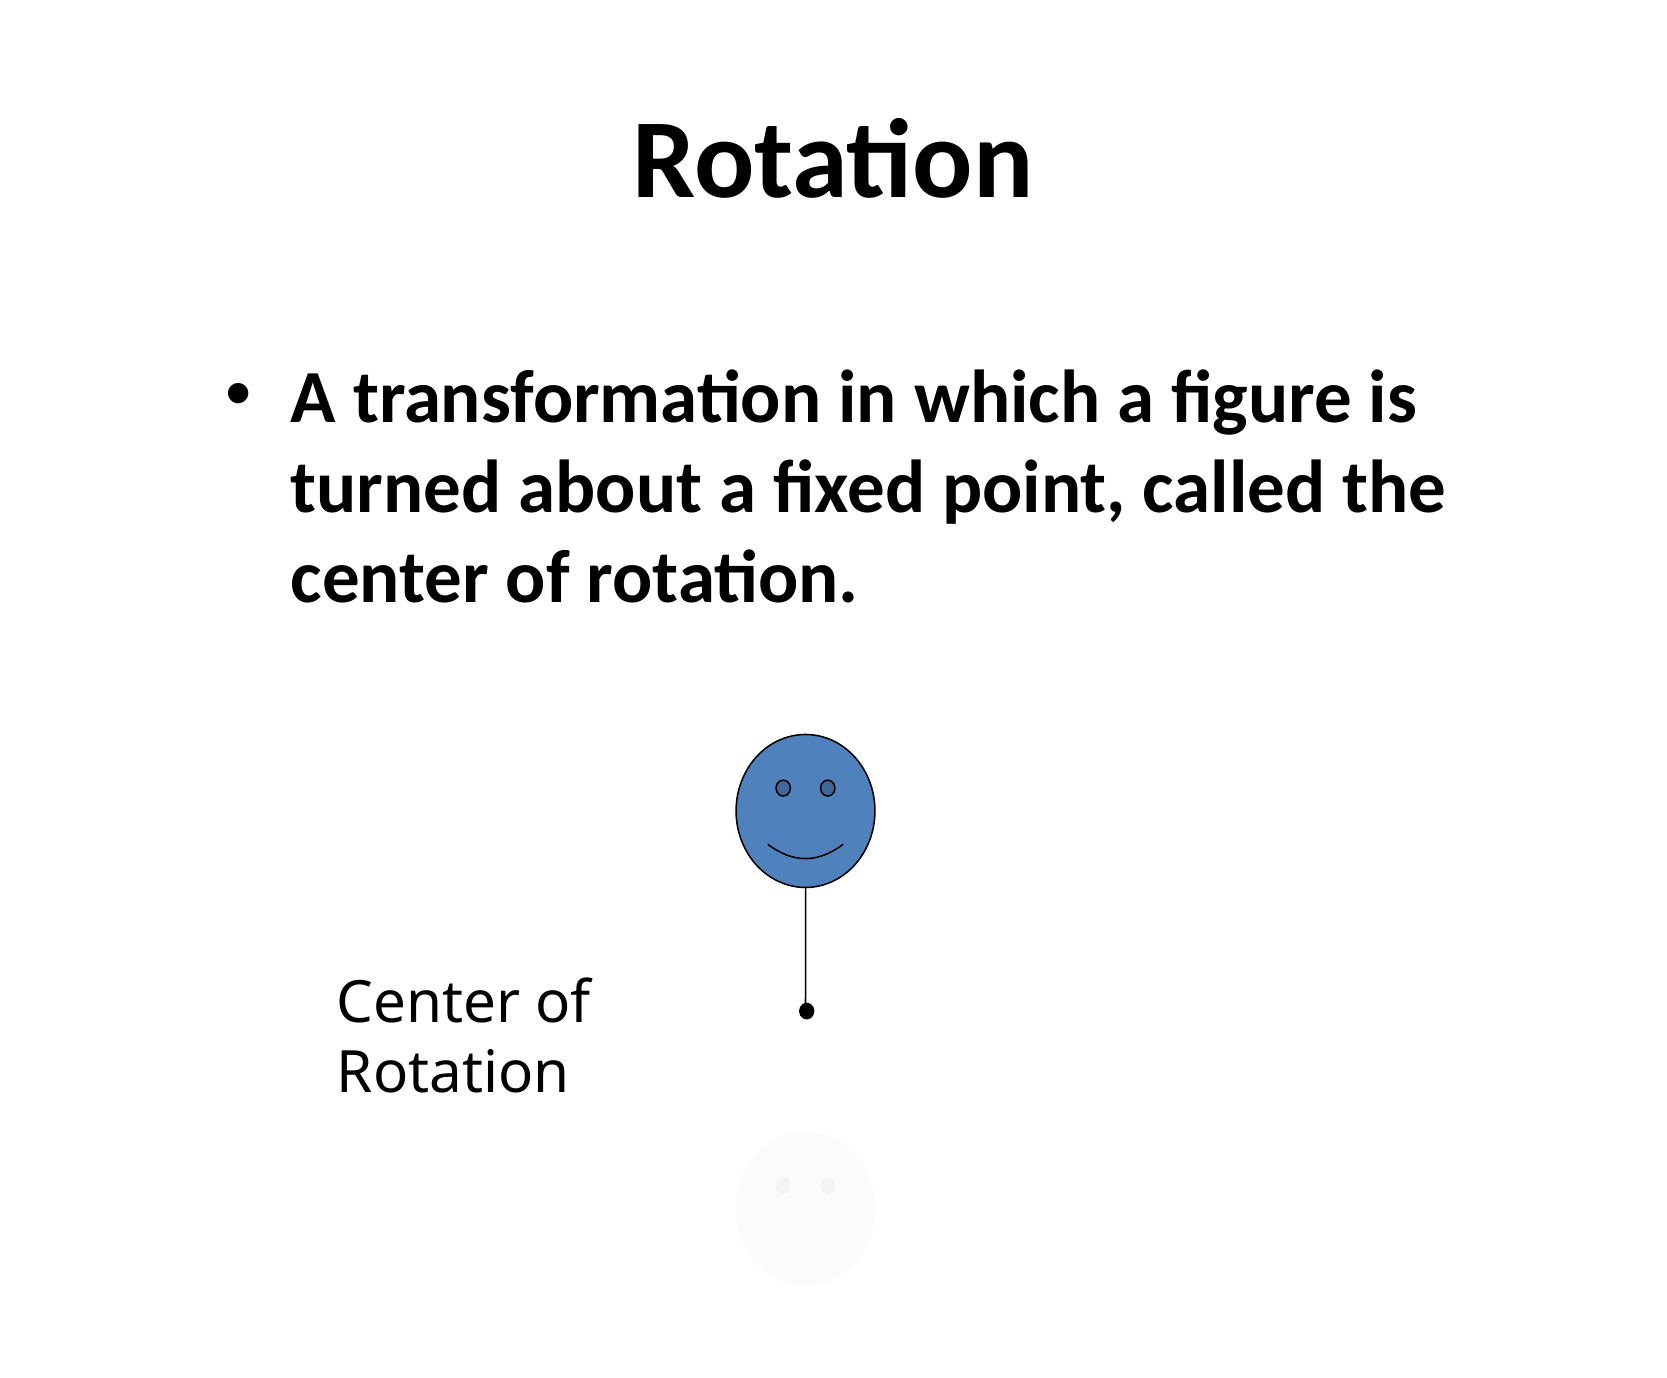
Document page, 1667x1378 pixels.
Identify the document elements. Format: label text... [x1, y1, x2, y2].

text_box Center of Rotation [319, 954, 730, 1113]
title Rotation [83, 55, 1584, 285]
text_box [735, 734, 876, 1286]
list A transformation in which a figure is turned about a fixed point, called the center of rotation. [208, 338, 1625, 684]
